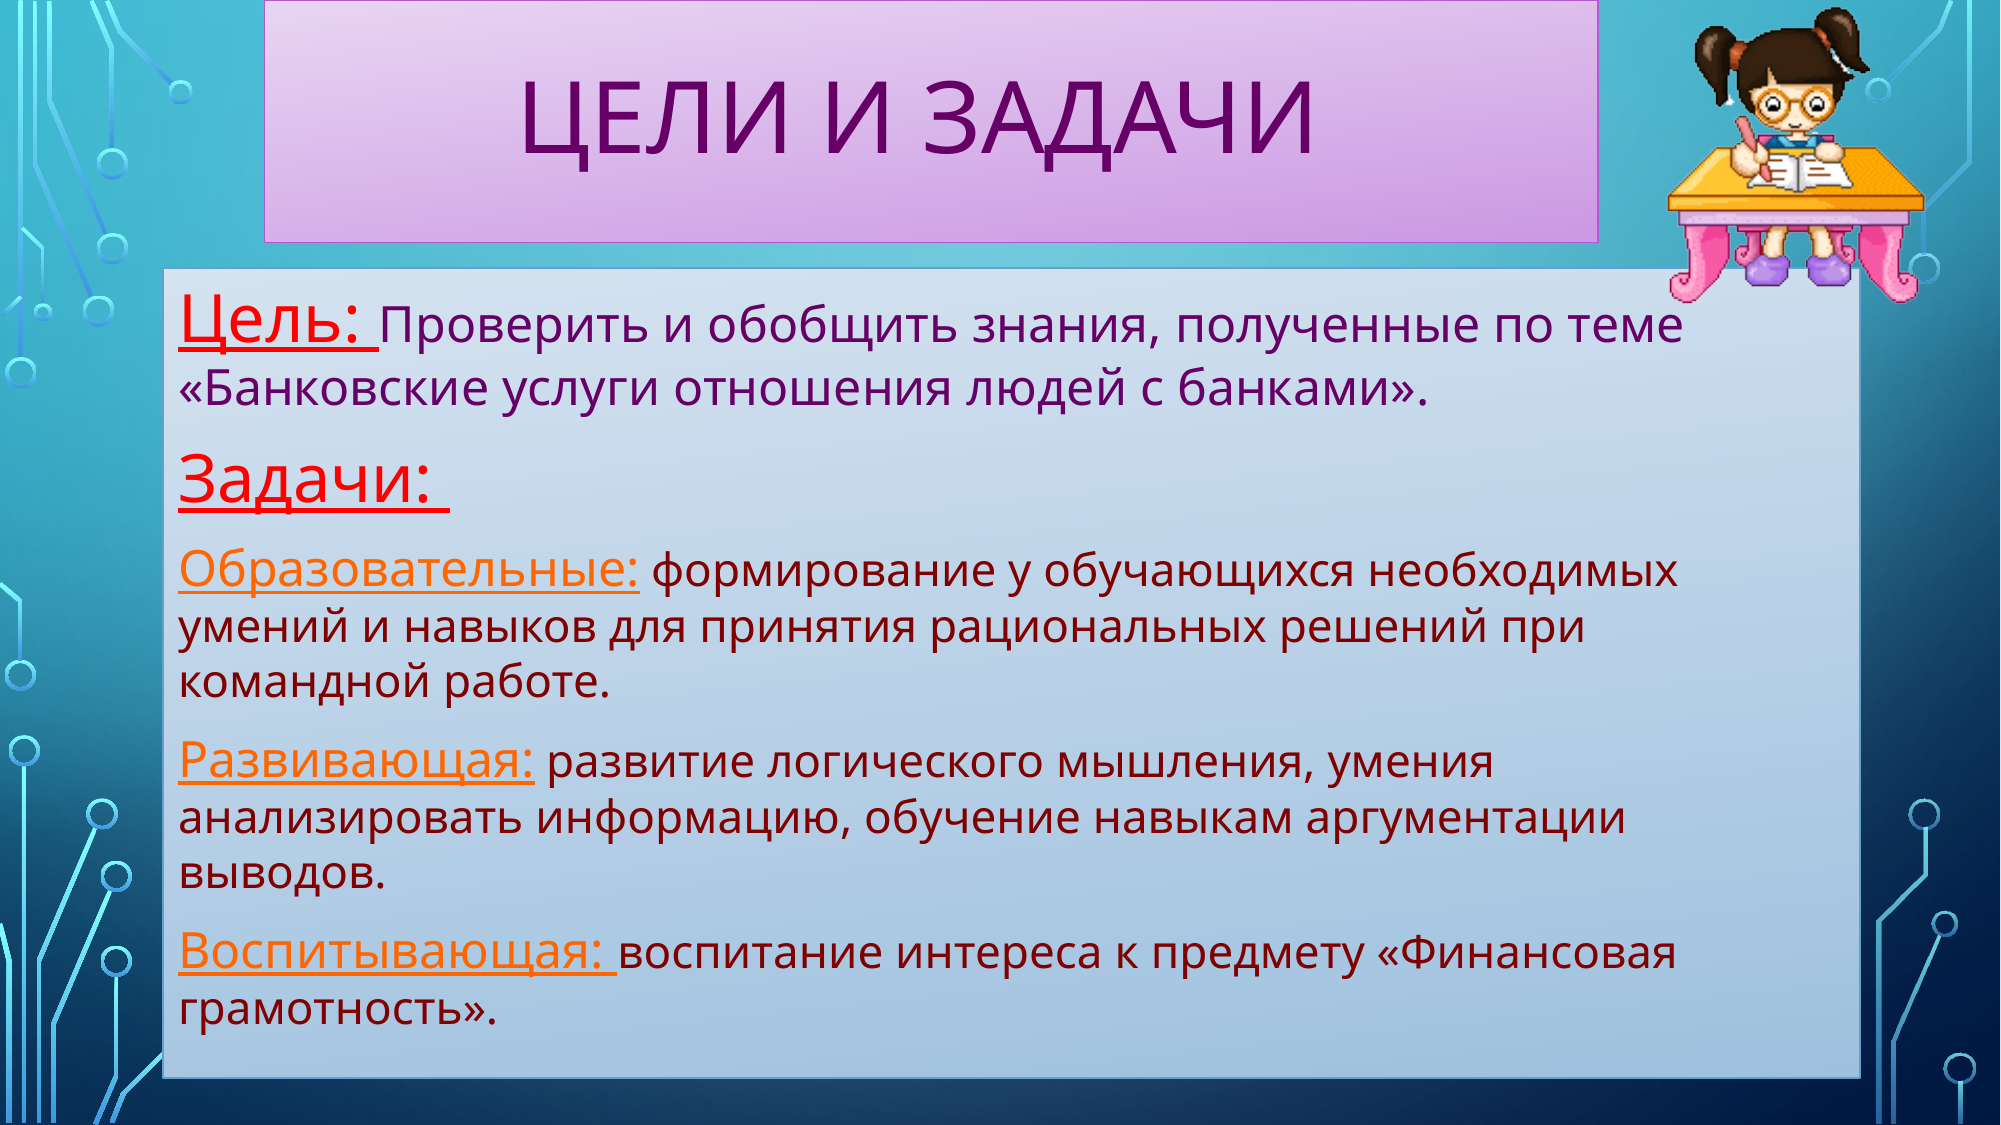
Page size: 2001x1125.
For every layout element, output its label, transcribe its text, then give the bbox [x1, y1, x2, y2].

picture [1626, 0, 1961, 328]
list Цель: Проверить и обобщить знания, полученные по теме «Банковские услуги отношения людей с банками». Задачи: Образовательные: формирование у обучающихся необходимых умений и навыков для принятия рациональных решений при командной работе. Развивающая: развитие логического мышления, умения анализировать информацию, обучение навыкам аргументации выводов. Воспитывающая: воспитание интереса к предмету «Финансовая грамотность». [162, 267, 1861, 1079]
title Цели и задачи [264, 0, 1599, 243]
